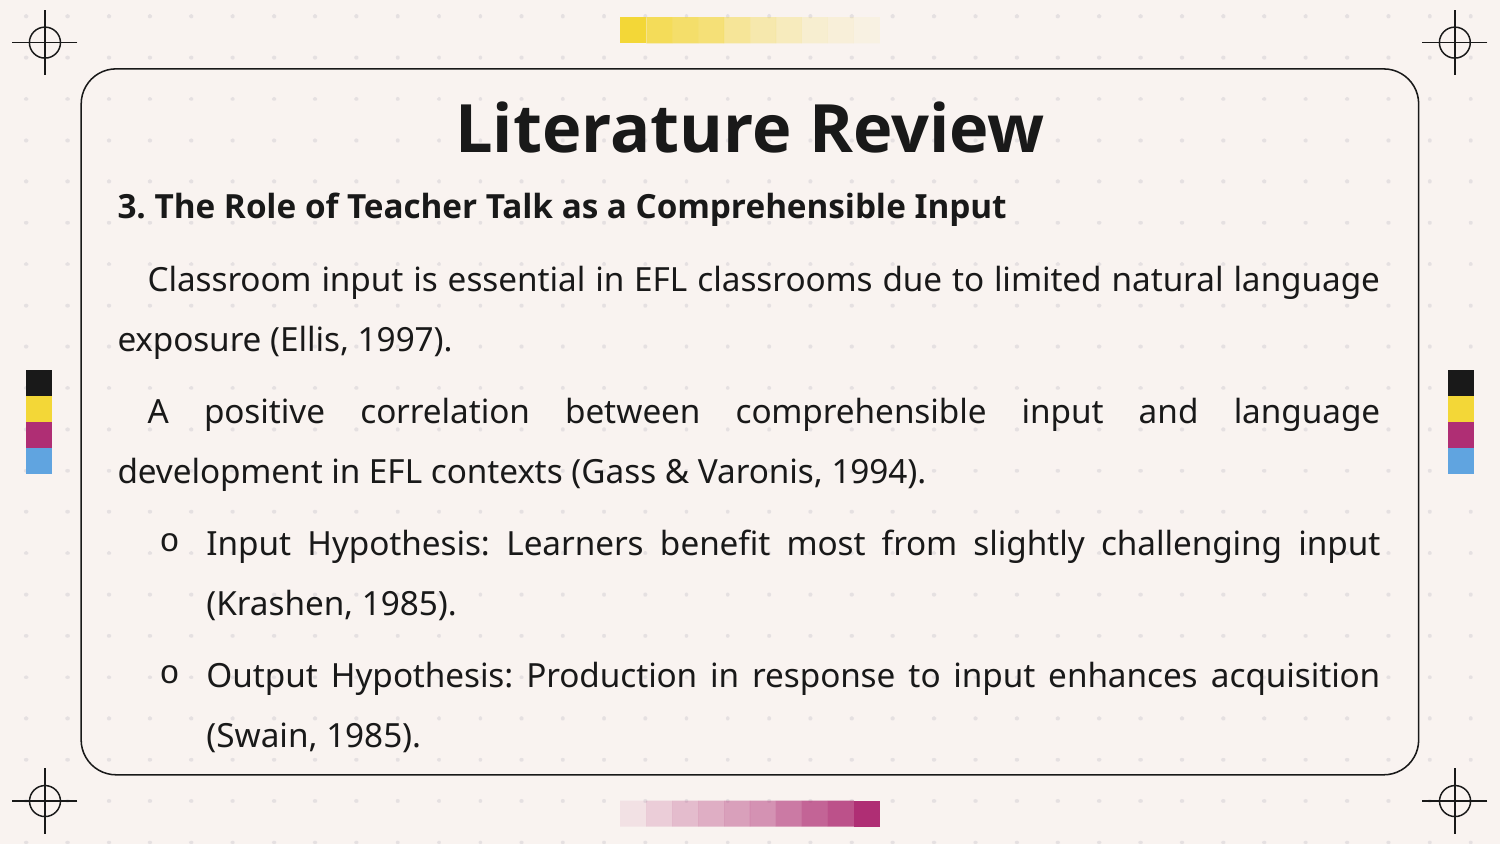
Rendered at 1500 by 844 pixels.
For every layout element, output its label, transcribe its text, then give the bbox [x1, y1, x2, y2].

text_box 3. The Role of Teacher Talk as a Comprehensible Input [102, 175, 1049, 236]
title Literature Review [118, 74, 1382, 160]
subtitle Classroom input is essential in EFL classrooms due to limited natural language exposure (Ellis, 1997). A positive correlation between comprehensible input and language development in EFL contexts (Gass & Varonis, 1994). Input Hypothesis: Learners benefit most from slightly challenging input (Krashen, 1985). Output Hypothesis: Production in response to input enhances acquisition (Swain, 1985). [102, 160, 1398, 780]
